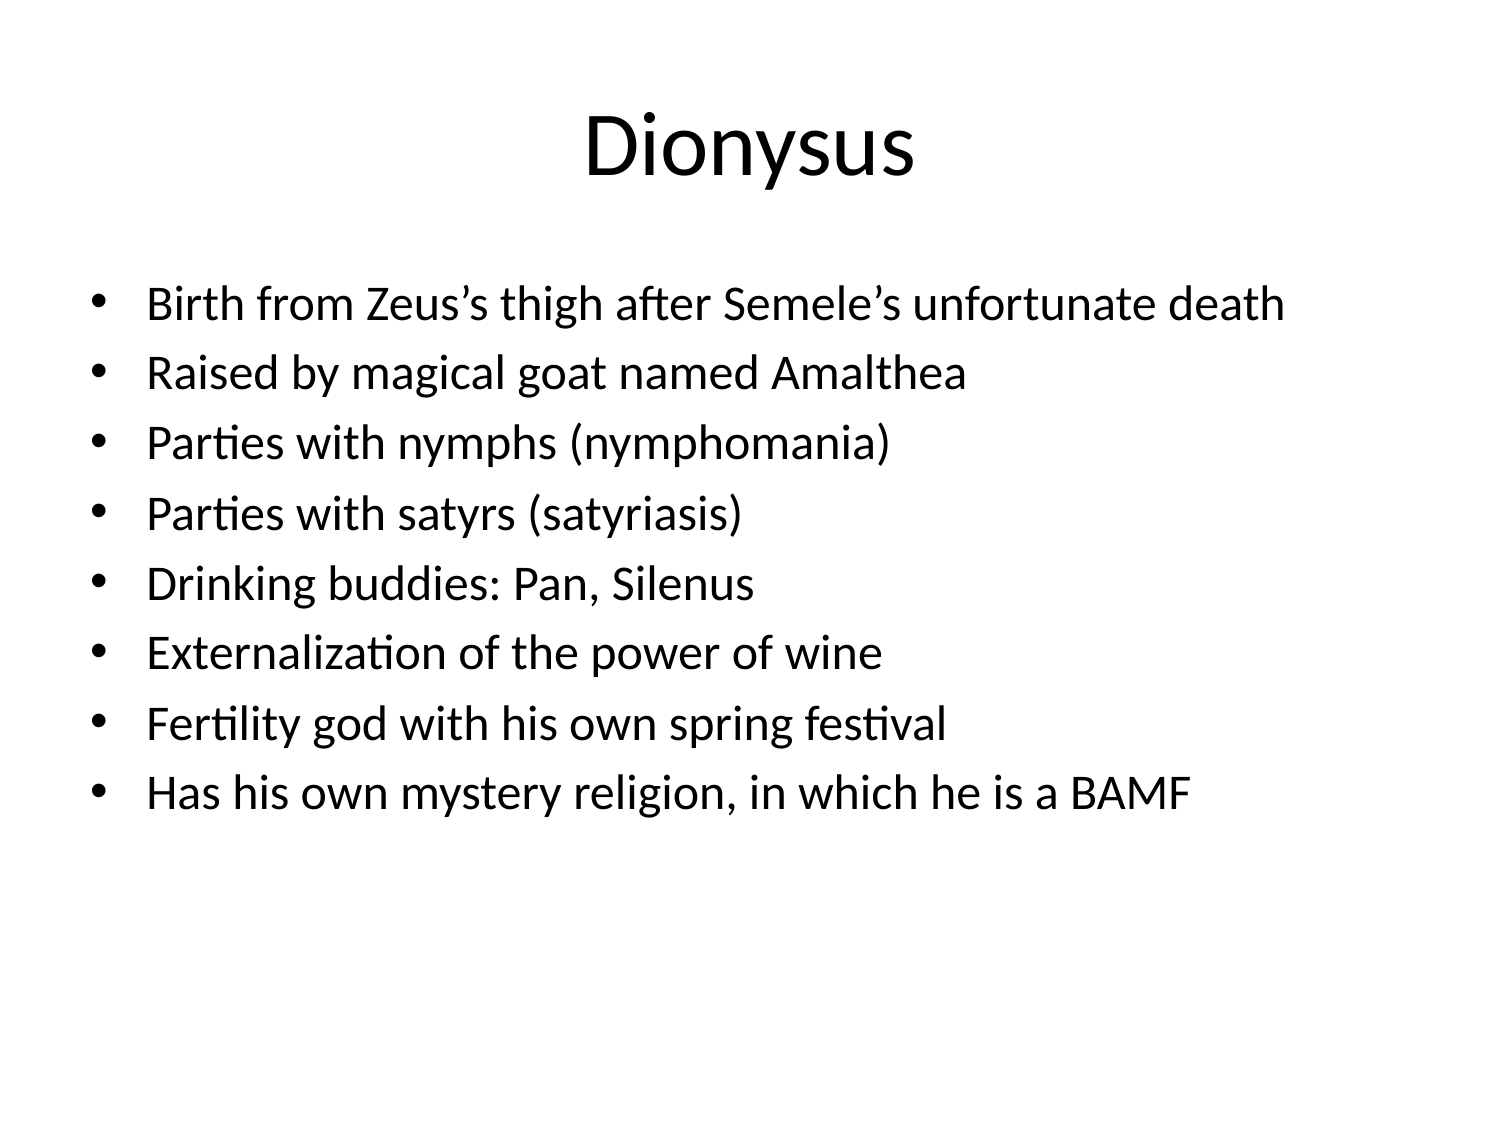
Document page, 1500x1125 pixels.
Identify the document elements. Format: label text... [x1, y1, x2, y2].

title Dionysus [75, 45, 1425, 233]
list Birth from Zeus’s thigh after Semele’s unfortunate death Raised by magical goat named Amalthea Parties with nymphs (nymphomania) Parties with satyrs (satyriasis) Drinking buddies: Pan, Silenus Externalization of the power of wine Fertility god with his own spring festival Has his own mystery religion, in which he is a BAMF [75, 262, 1425, 1005]
